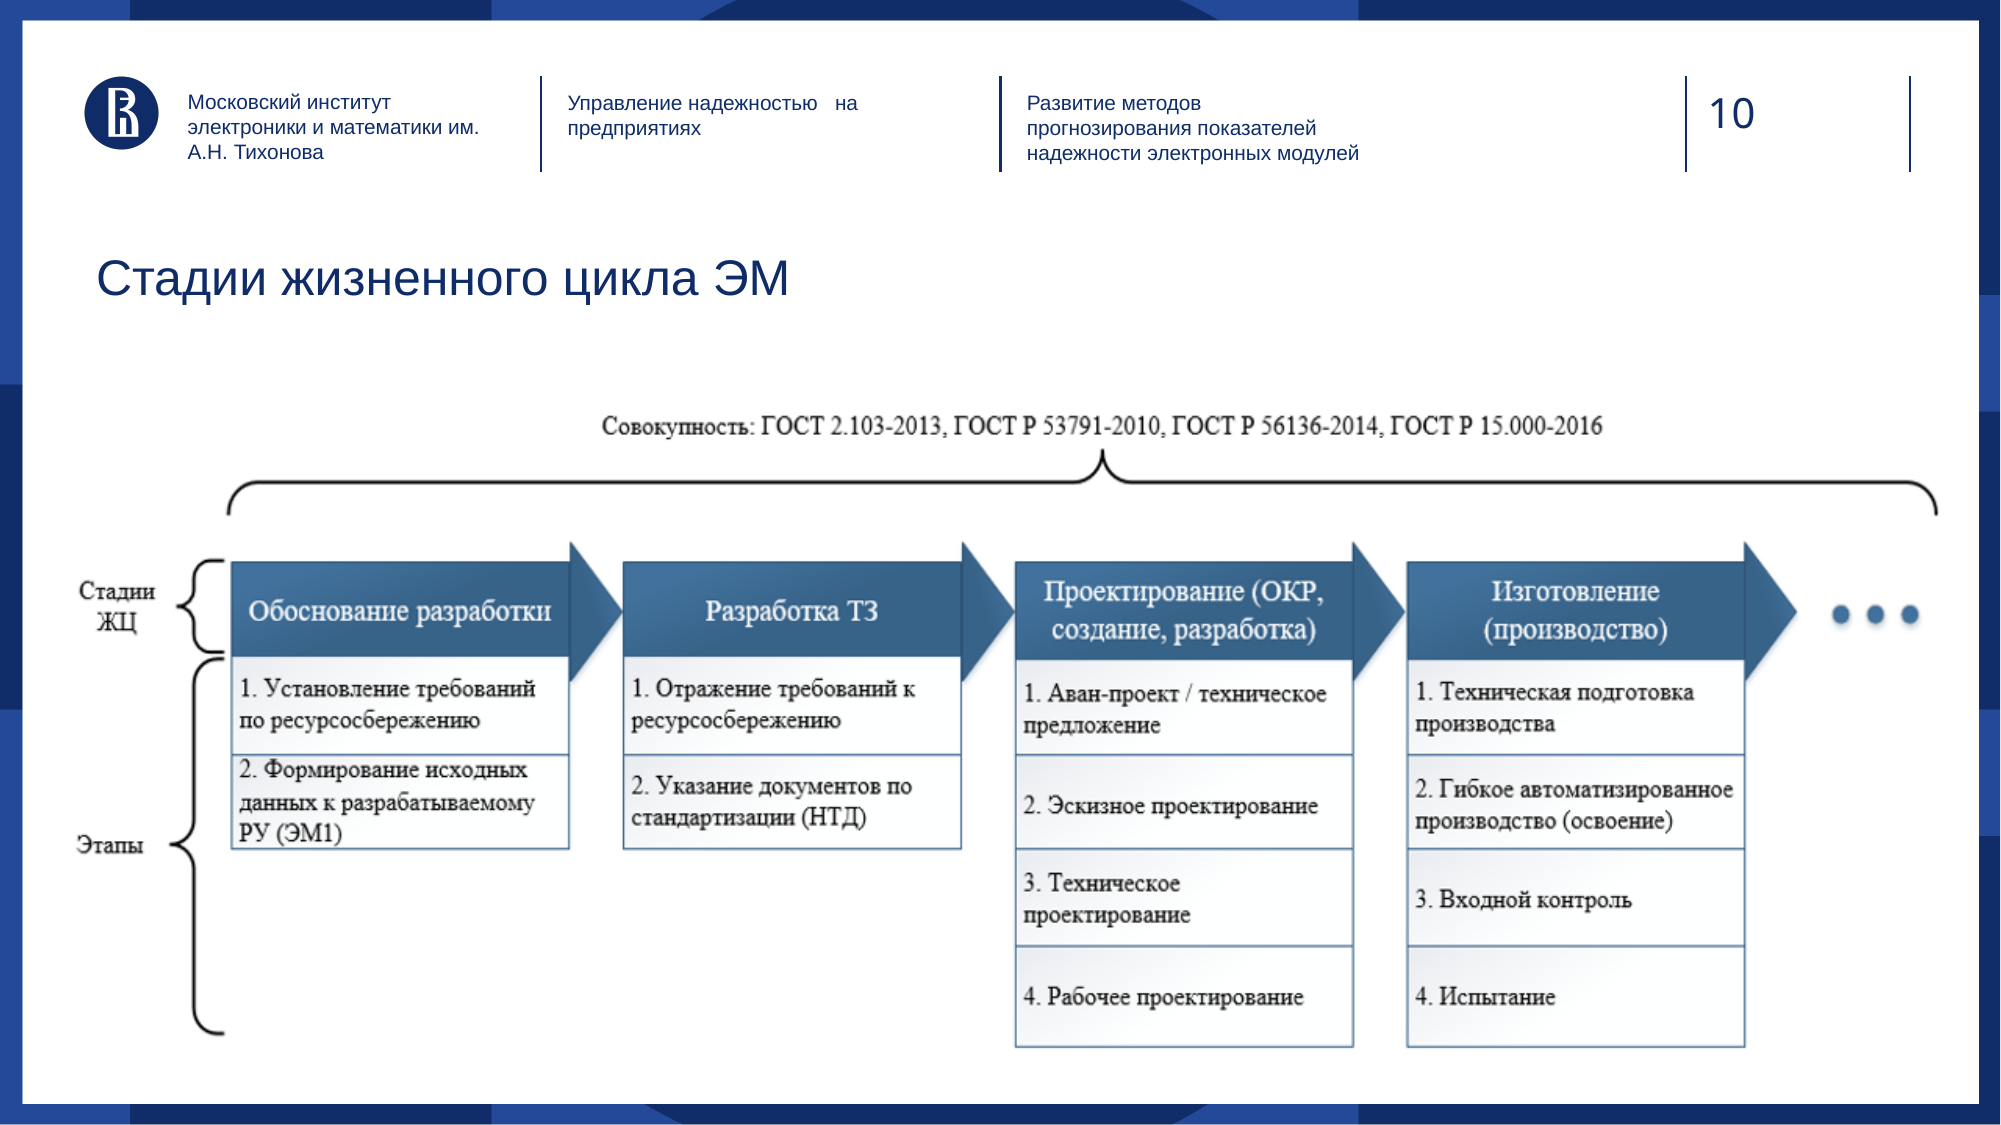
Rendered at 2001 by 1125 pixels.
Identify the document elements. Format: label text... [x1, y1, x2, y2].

title Стадии жизненного цикла ЭМ [96, 245, 1347, 313]
list Московский институт электроники и математики им. А.Н. Тихонова [187, 88, 500, 157]
list Управление надежностью на предприятиях [567, 90, 907, 157]
list Развитие методов прогнозирования показателей надежности электронных модулей [1026, 90, 1367, 157]
picture [0, 0, 2001, 1125]
